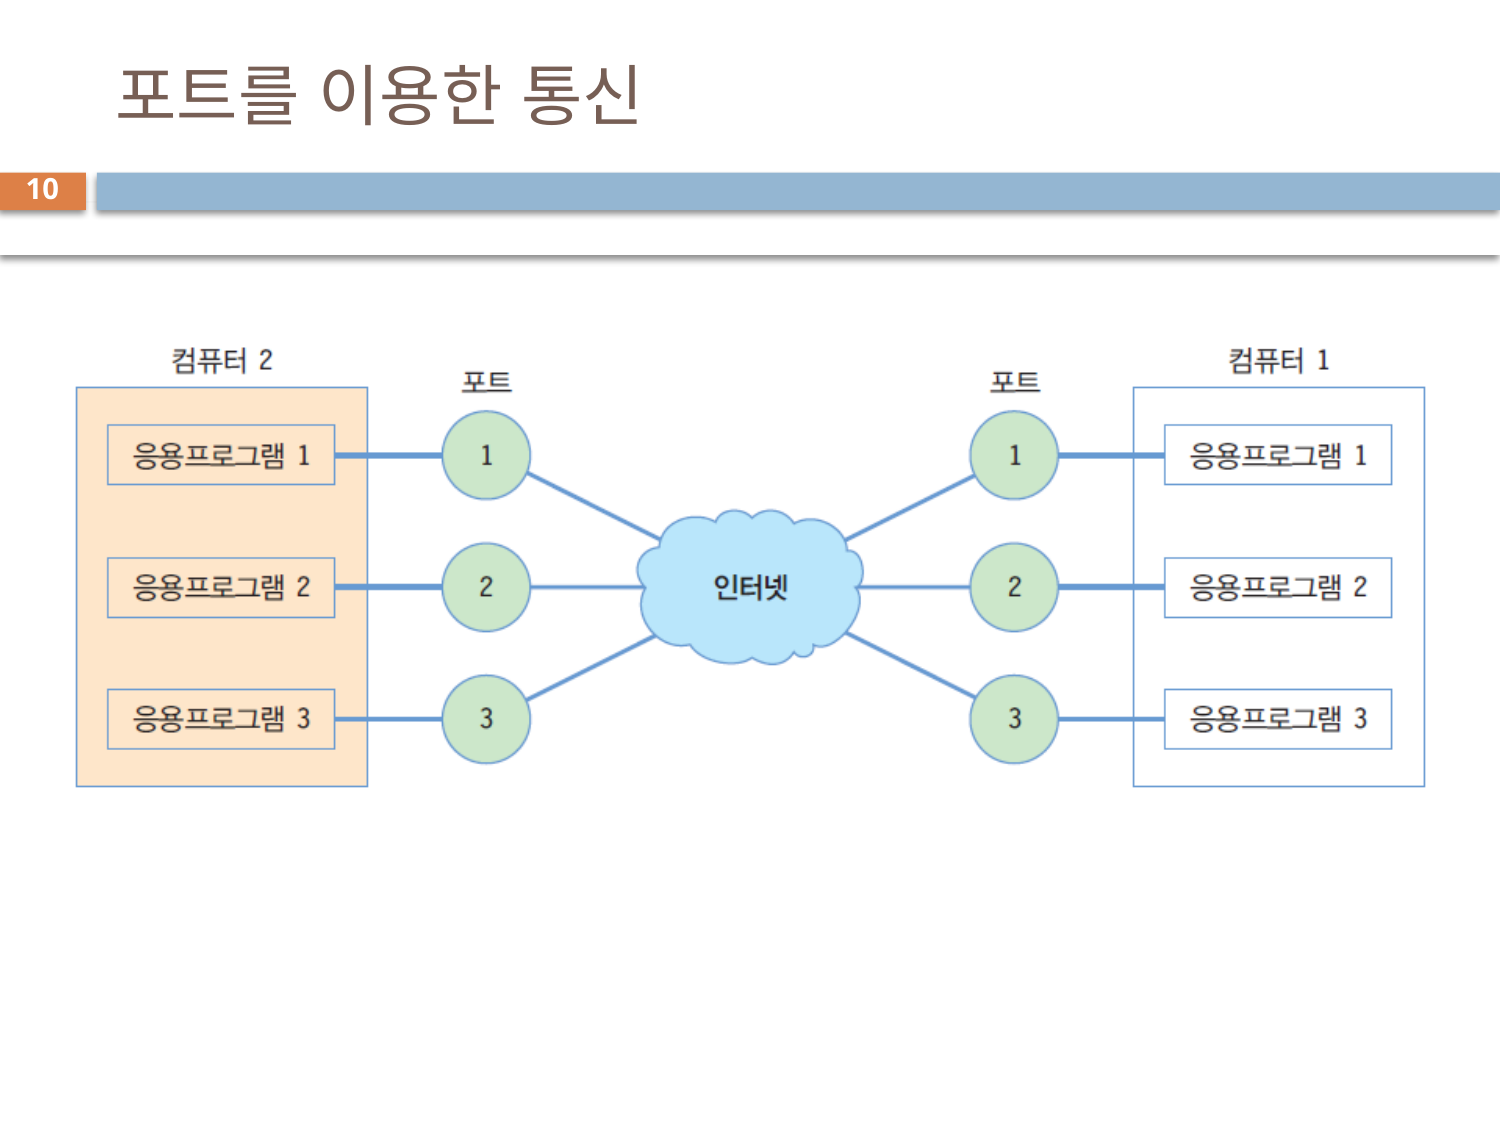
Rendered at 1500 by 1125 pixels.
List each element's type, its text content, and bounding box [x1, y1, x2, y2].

slide_number 10 [0, 170, 87, 211]
title 포트를 이용한 통신 [100, 37, 1438, 149]
picture [62, 339, 1438, 811]
